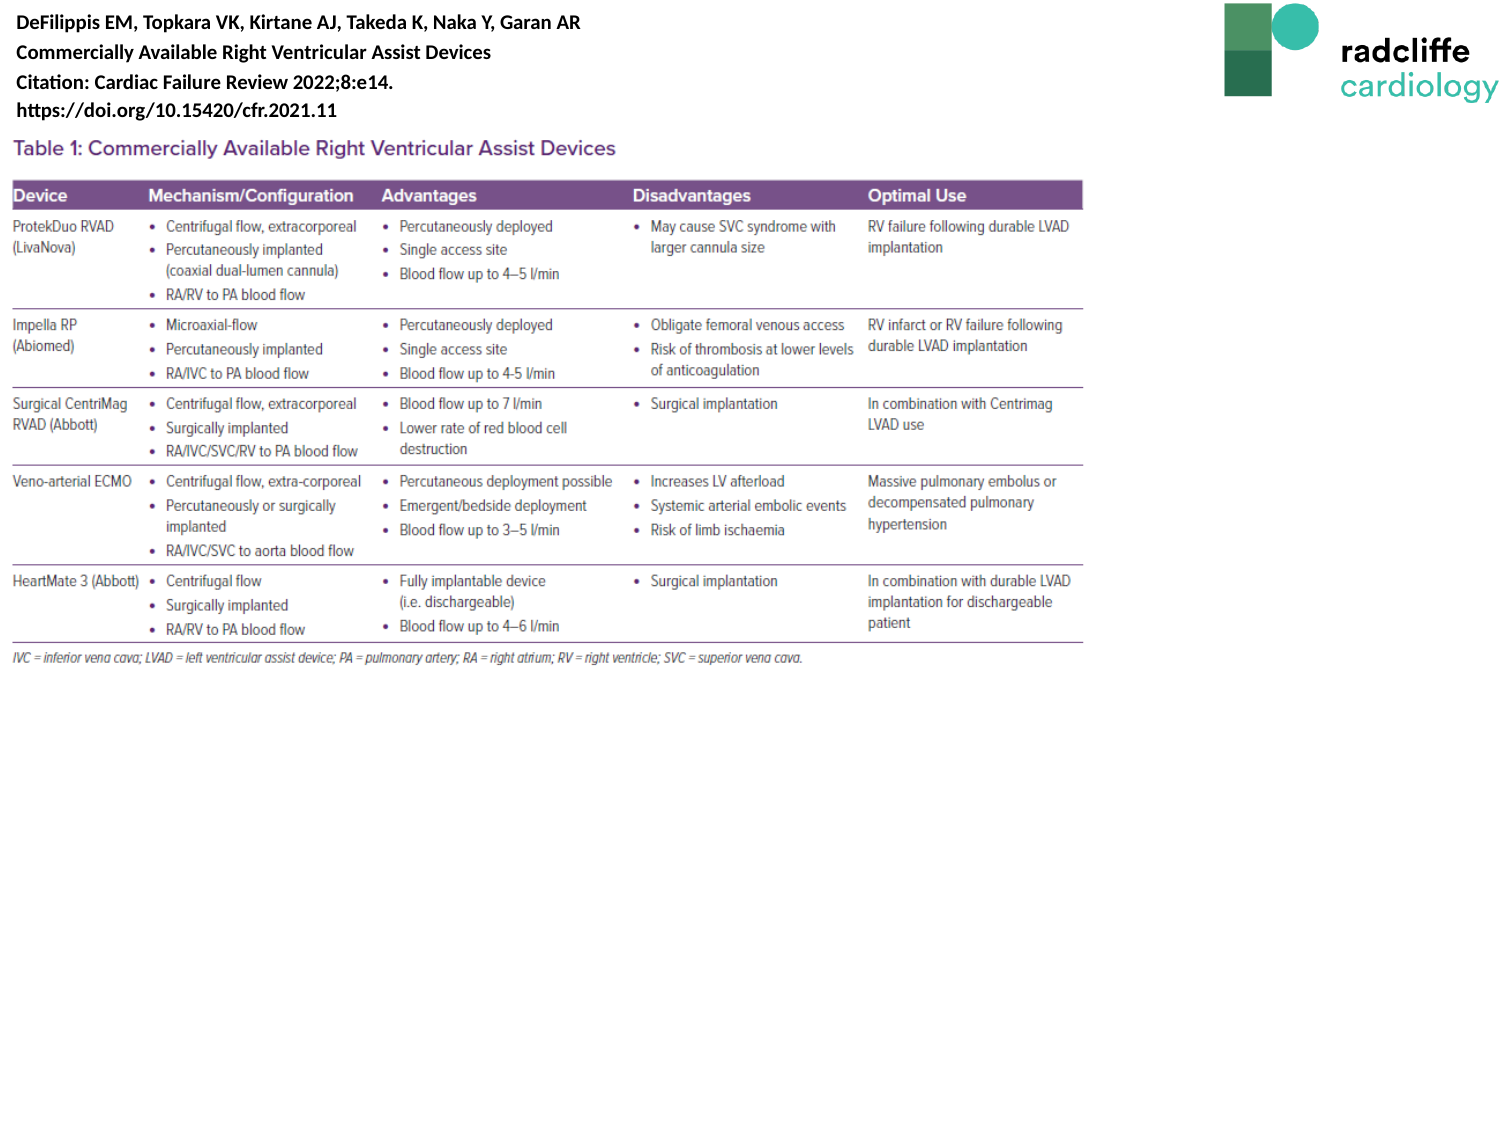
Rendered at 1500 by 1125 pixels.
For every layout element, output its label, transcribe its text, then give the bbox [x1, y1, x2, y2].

text_box Commercially Available Right Ventricular Assist Devices [1, 31, 1224, 60]
text_box Citation: Cardiac Failure Review 2022;8:e14. [1, 60, 1224, 89]
picture [1224, 1, 1499, 104]
text_box DeFilippis EM, Topkara VK, Kirtane AJ, Takeda K, Naka Y, Garan AR [1, 1, 939, 31]
text_box https://doi.org/10.15420/cfr.2021.11 [1, 89, 1500, 129]
picture [1, 124, 1096, 679]
